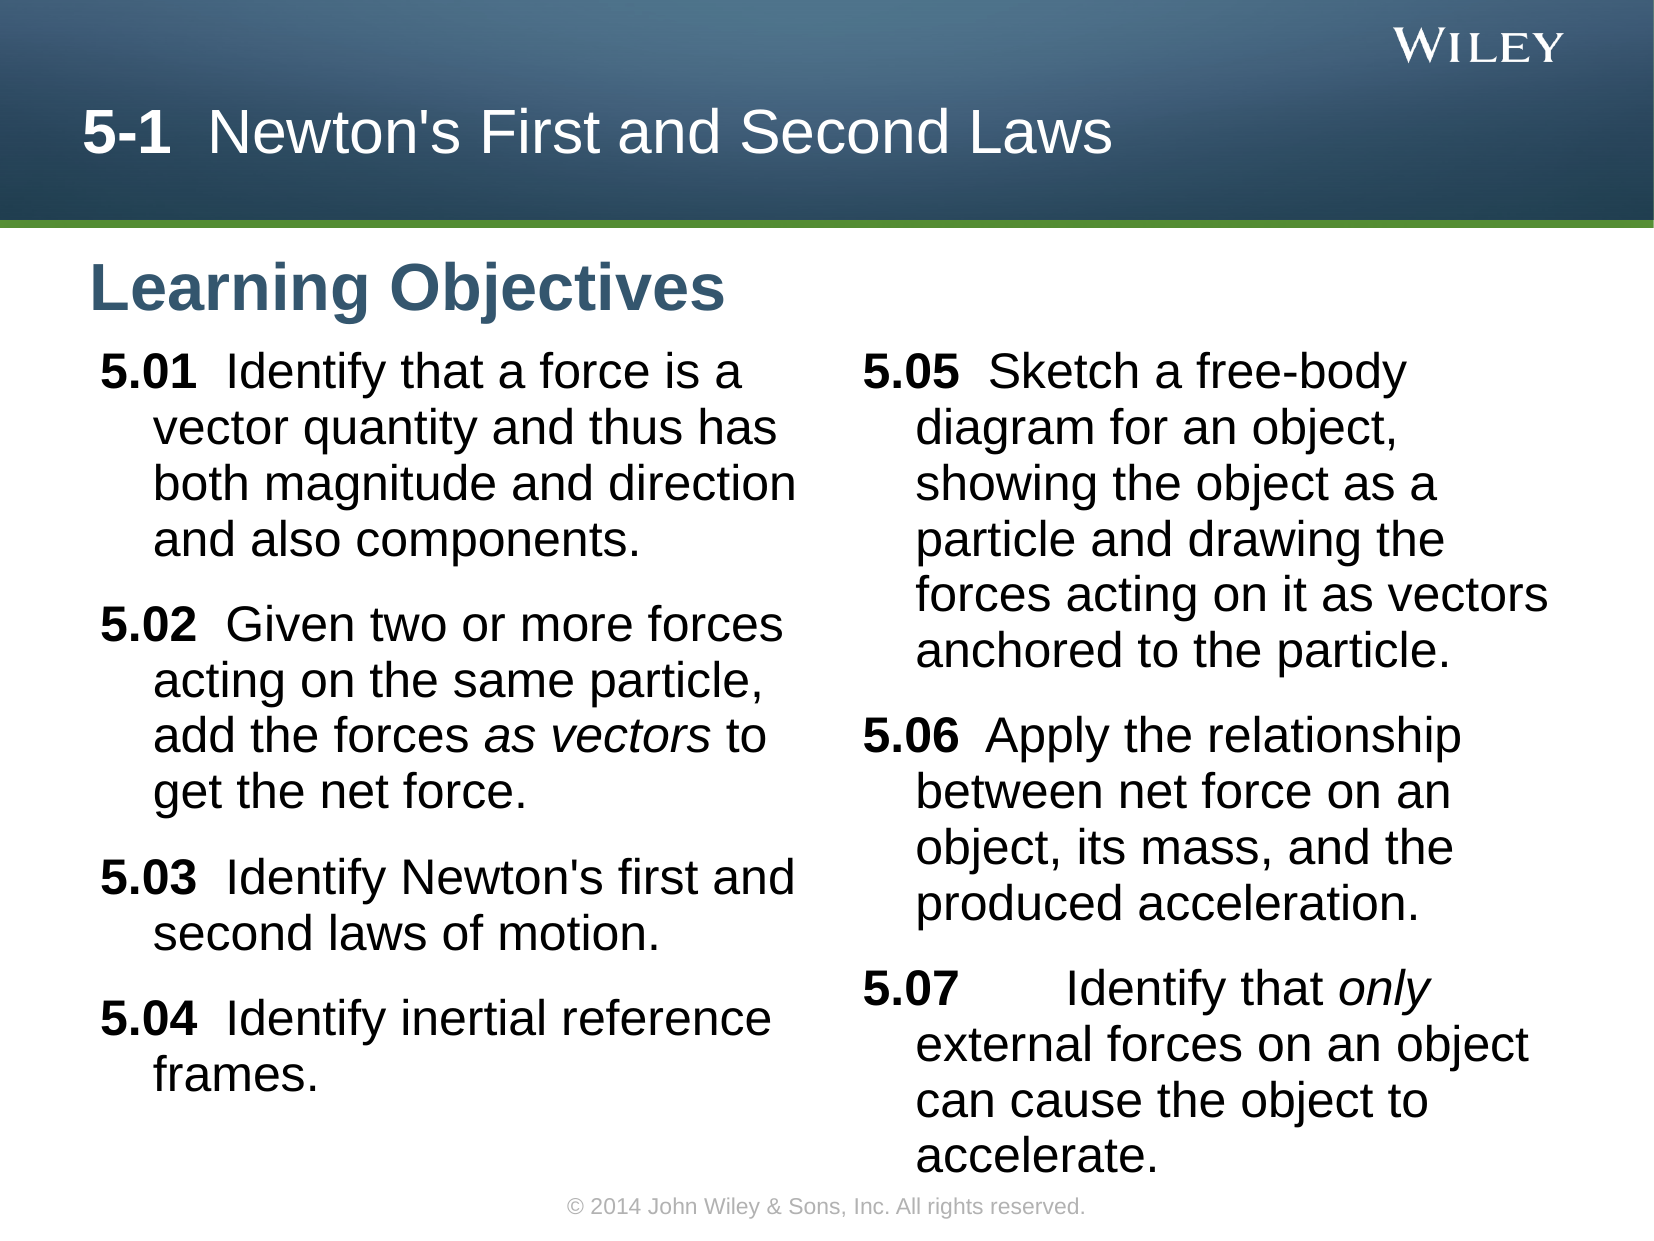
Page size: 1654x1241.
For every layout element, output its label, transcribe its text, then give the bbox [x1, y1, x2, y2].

footer © 2014 John Wiley & Sons, Inc. All rights reserved. [389, 1174, 1264, 1241]
text_box Learning Objectives [74, 240, 1575, 327]
text_box 5-1 Newton's First and Second Laws [82, 49, 1571, 211]
picture [0, 0, 1654, 228]
text_box 5.01 Identify that a force is a vector quantity and thus has both magnitude and direction and also components. 5.02 Given two or more forces acting on the same particle, add the forces as vectors to get the net force. 5.03 Identify Newton's first and second laws of motion. 5.04 Identify inertial reference frames. [82, 340, 809, 1105]
text_box 5.05 Sketch a free-body diagram for an object, showing the object as a particle and drawing the forces acting on it as vectors anchored to the particle. 5.06 Apply the relationship between net force on an object, its mass, and the produced acceleration. 5.07 Identify that only external forces on an object can cause the object to accelerate. [845, 340, 1571, 1191]
